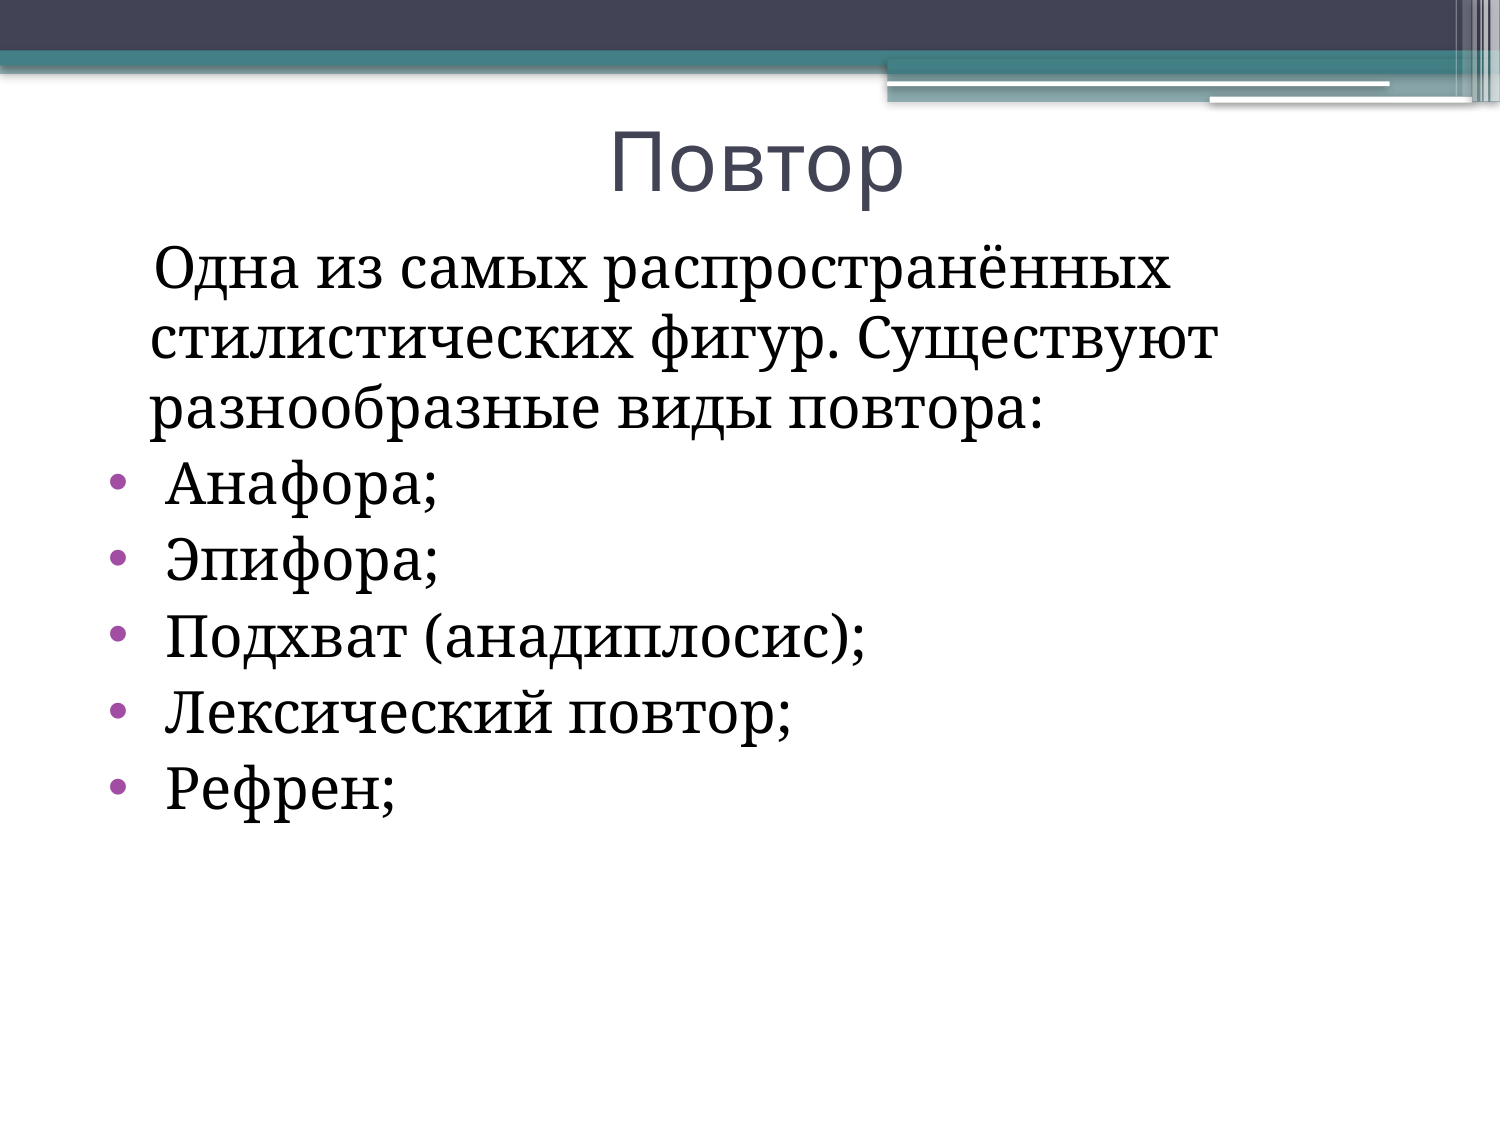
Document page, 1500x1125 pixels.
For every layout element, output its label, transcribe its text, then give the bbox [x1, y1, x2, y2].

title Повтор [81, 105, 1433, 212]
list Одна из самых распространённых стилистических фигур. Существуют разнообразные виды повтора: Анафора; Эпифора; Подхват (анадиплосис); Лексический повтор; Рефрен; [74, 222, 1426, 1079]
